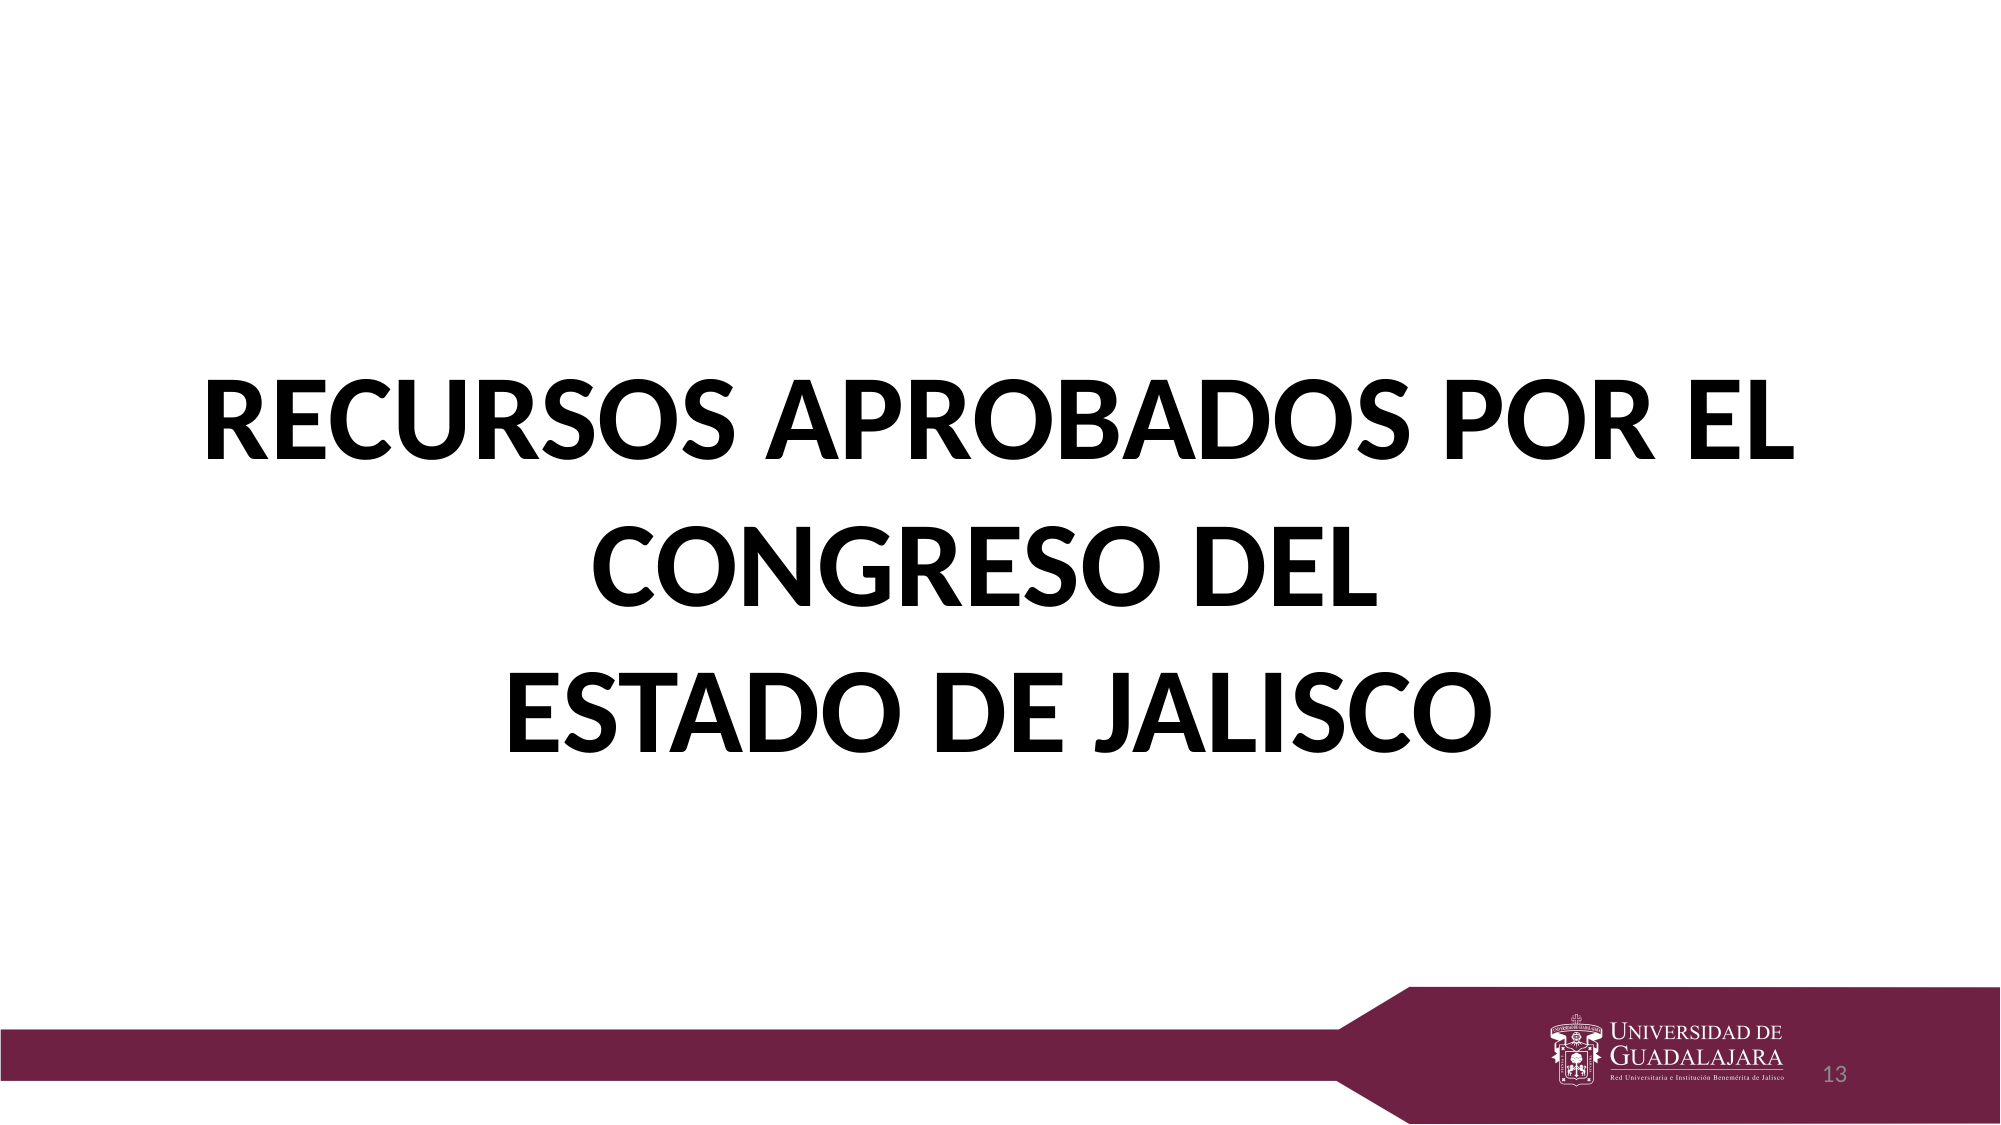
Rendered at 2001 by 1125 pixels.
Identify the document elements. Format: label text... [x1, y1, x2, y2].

picture [0, 0, 2001, 1125]
text_box RECURSOS APROBADOS POR EL CONGRESO DEL ESTADO DE JALISCO [117, 330, 1882, 785]
slide_number 13 [1412, 1042, 1863, 1103]
